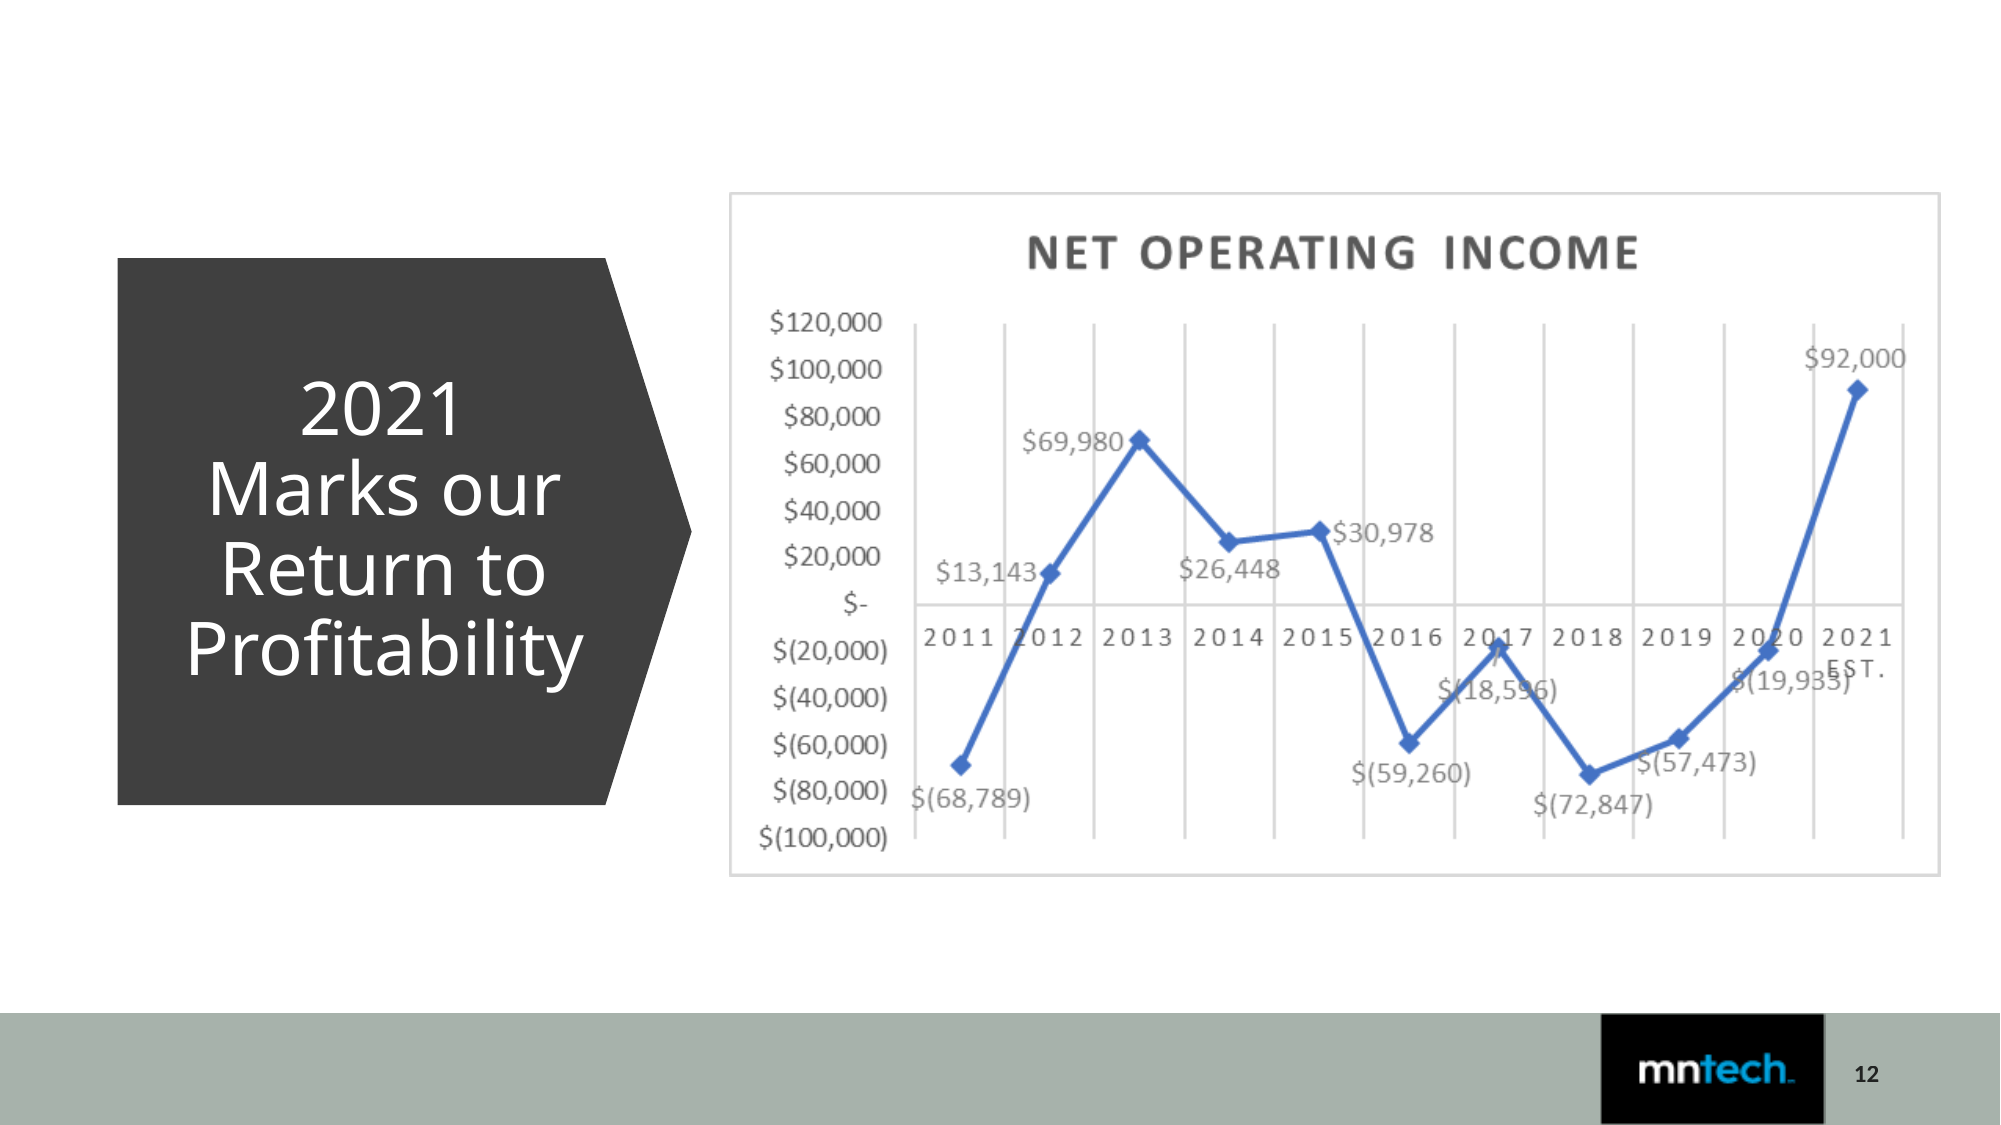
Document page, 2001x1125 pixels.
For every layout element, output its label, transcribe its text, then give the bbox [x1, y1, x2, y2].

slide_number 12 [1810, 1042, 1895, 1103]
text_box [116, 257, 693, 807]
picture [1600, 1013, 1826, 1125]
picture [729, 192, 1941, 877]
title 2021 Marks our Return to Profitability [168, 322, 601, 741]
